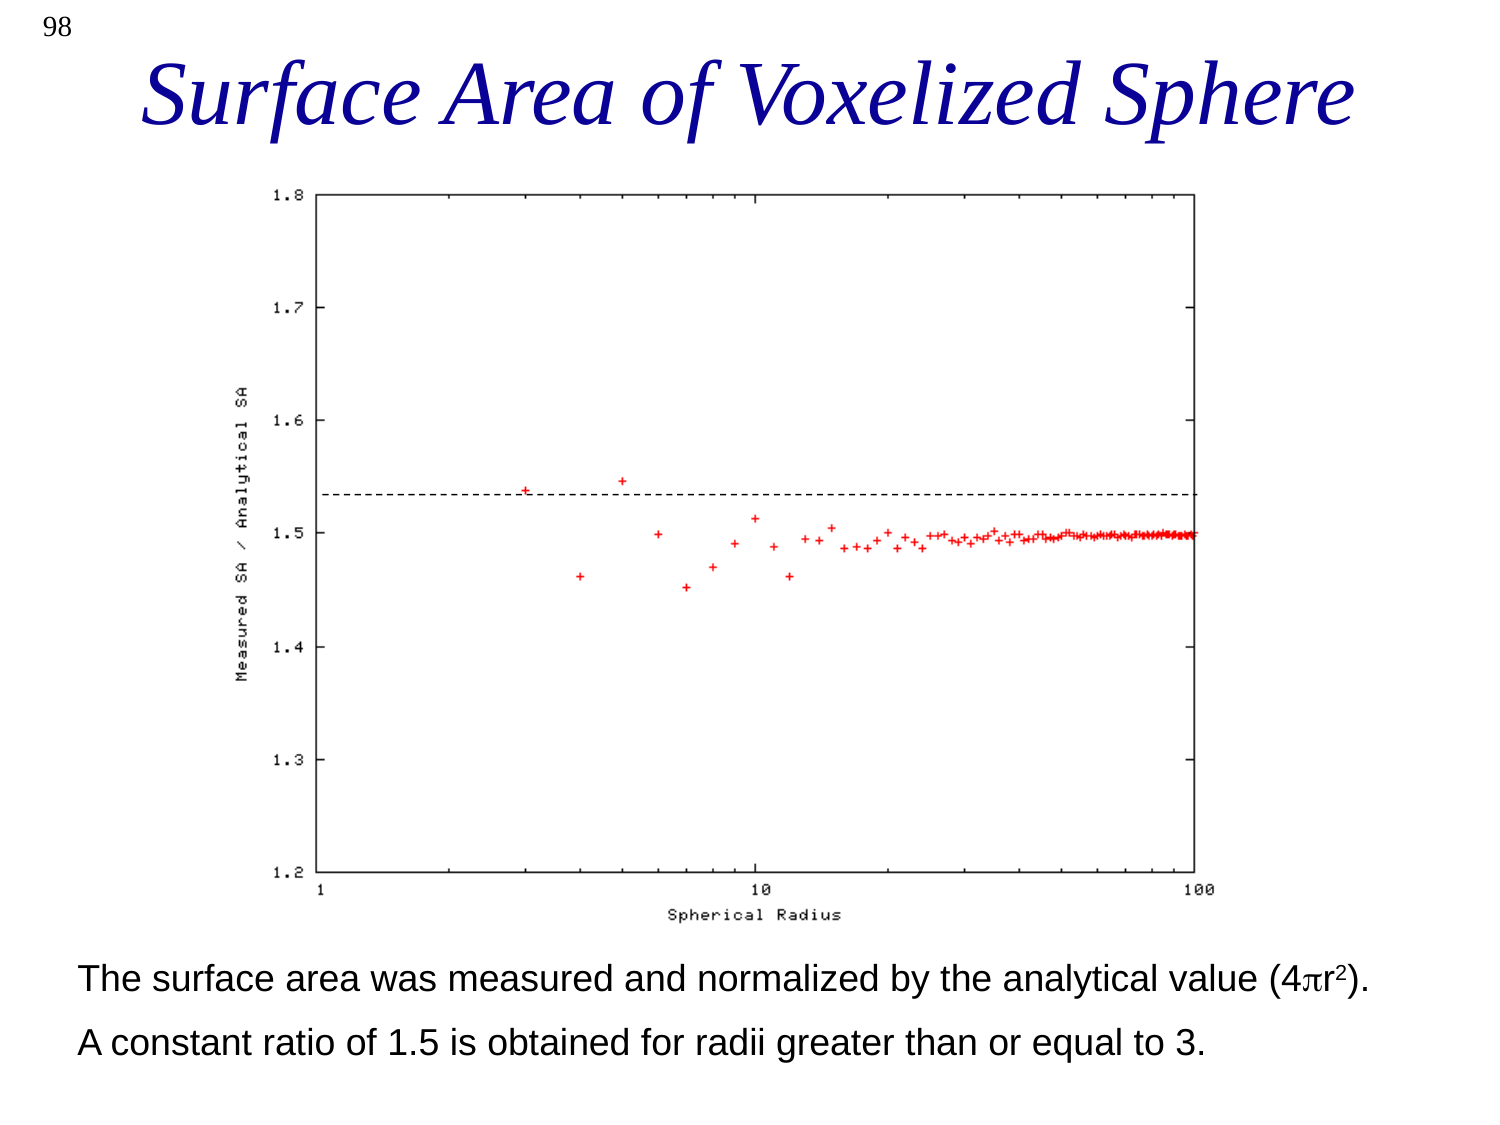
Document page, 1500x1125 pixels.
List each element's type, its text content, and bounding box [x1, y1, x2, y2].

picture [224, 174, 1226, 926]
slide_number 98 [0, 0, 88, 76]
text_box Surface Area of Voxelized Sphere [112, 12, 1388, 163]
text_box The surface area was measured and normalized by the analytical value (4r2). A constant ratio of 1.5 is obtained for radii greater than or equal to 3. [62, 947, 1463, 1071]
